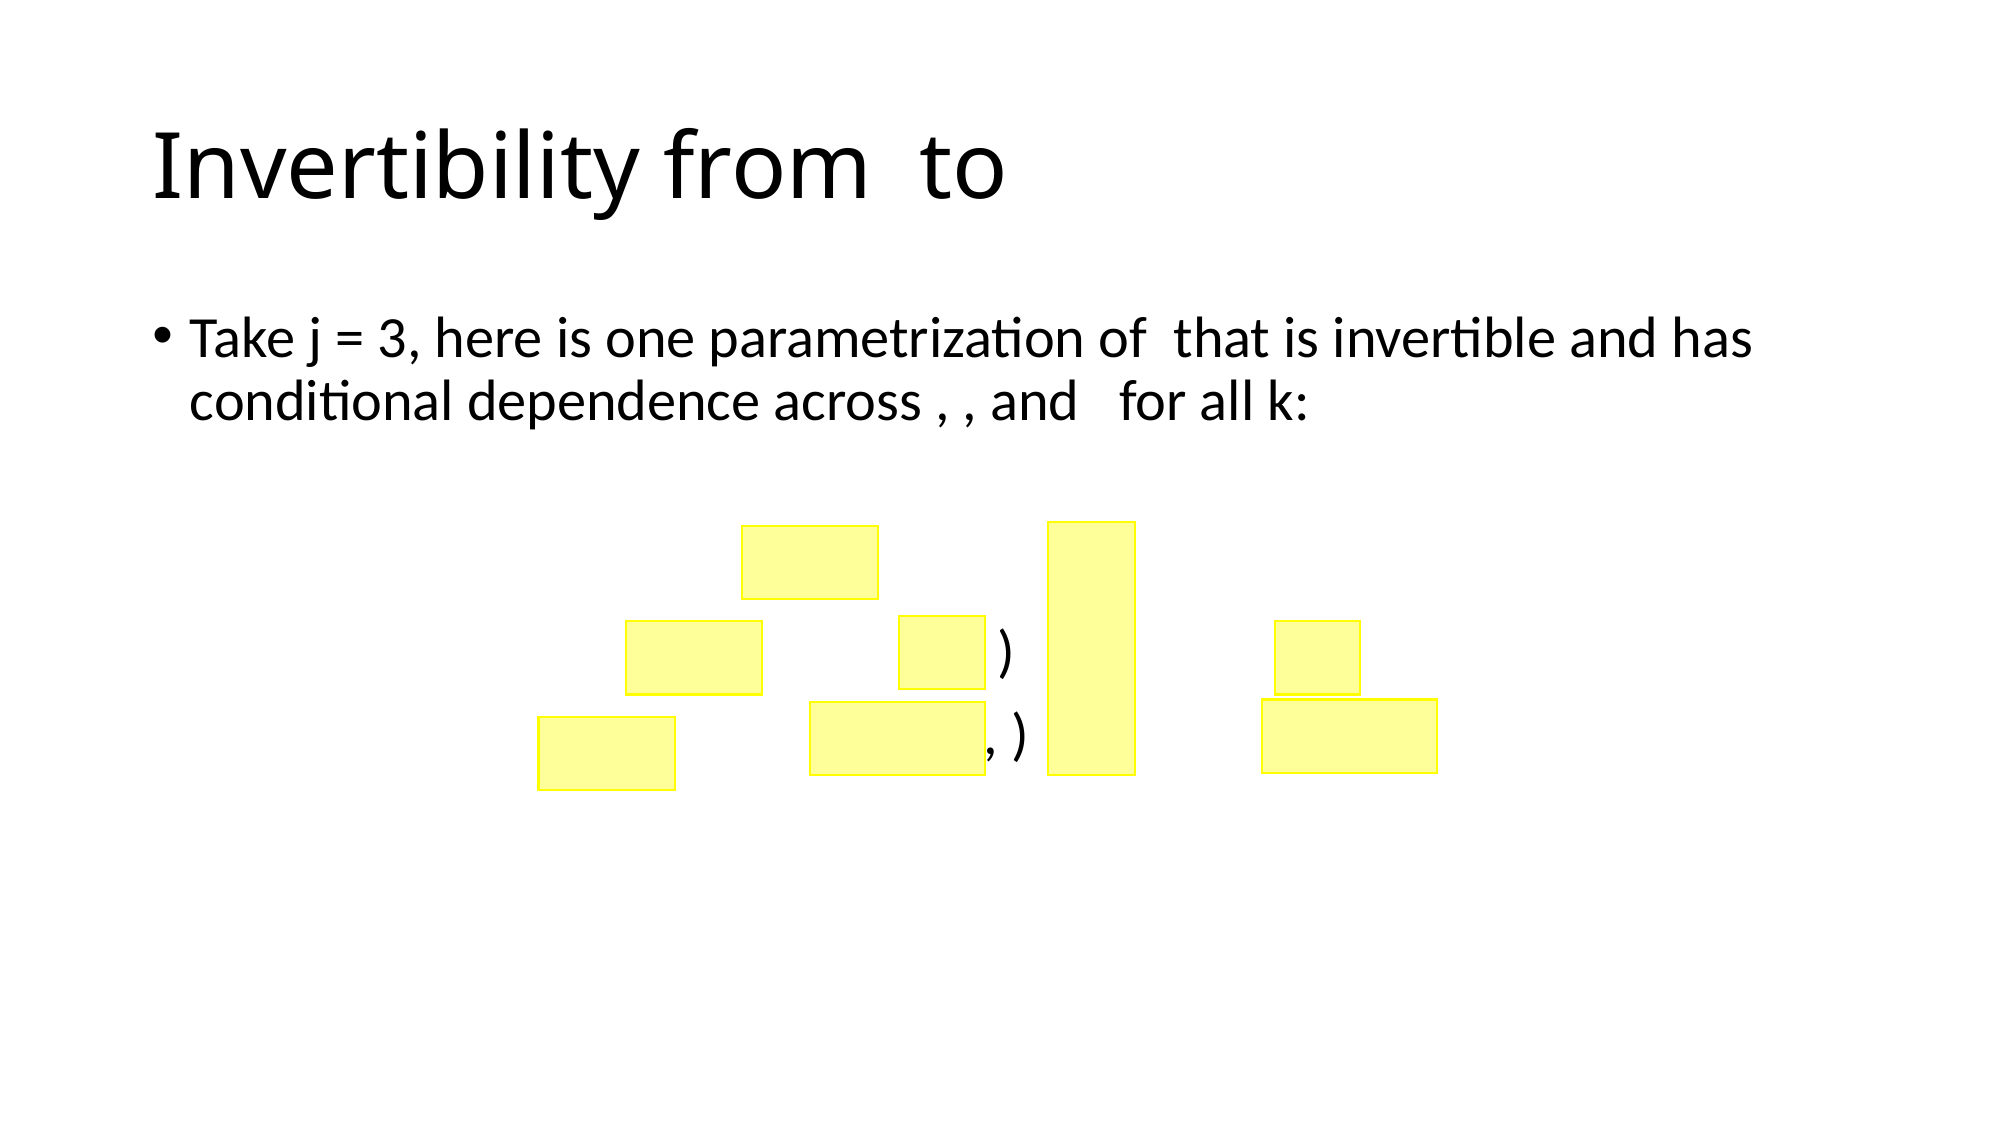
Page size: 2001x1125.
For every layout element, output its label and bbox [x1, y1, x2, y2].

text_box [1261, 698, 1438, 774]
text_box [625, 620, 763, 696]
text_box [809, 701, 986, 776]
text_box [537, 716, 676, 791]
text_box [1274, 620, 1361, 696]
text_box [1047, 521, 1136, 776]
text_box [741, 525, 879, 600]
text_box [898, 615, 986, 690]
